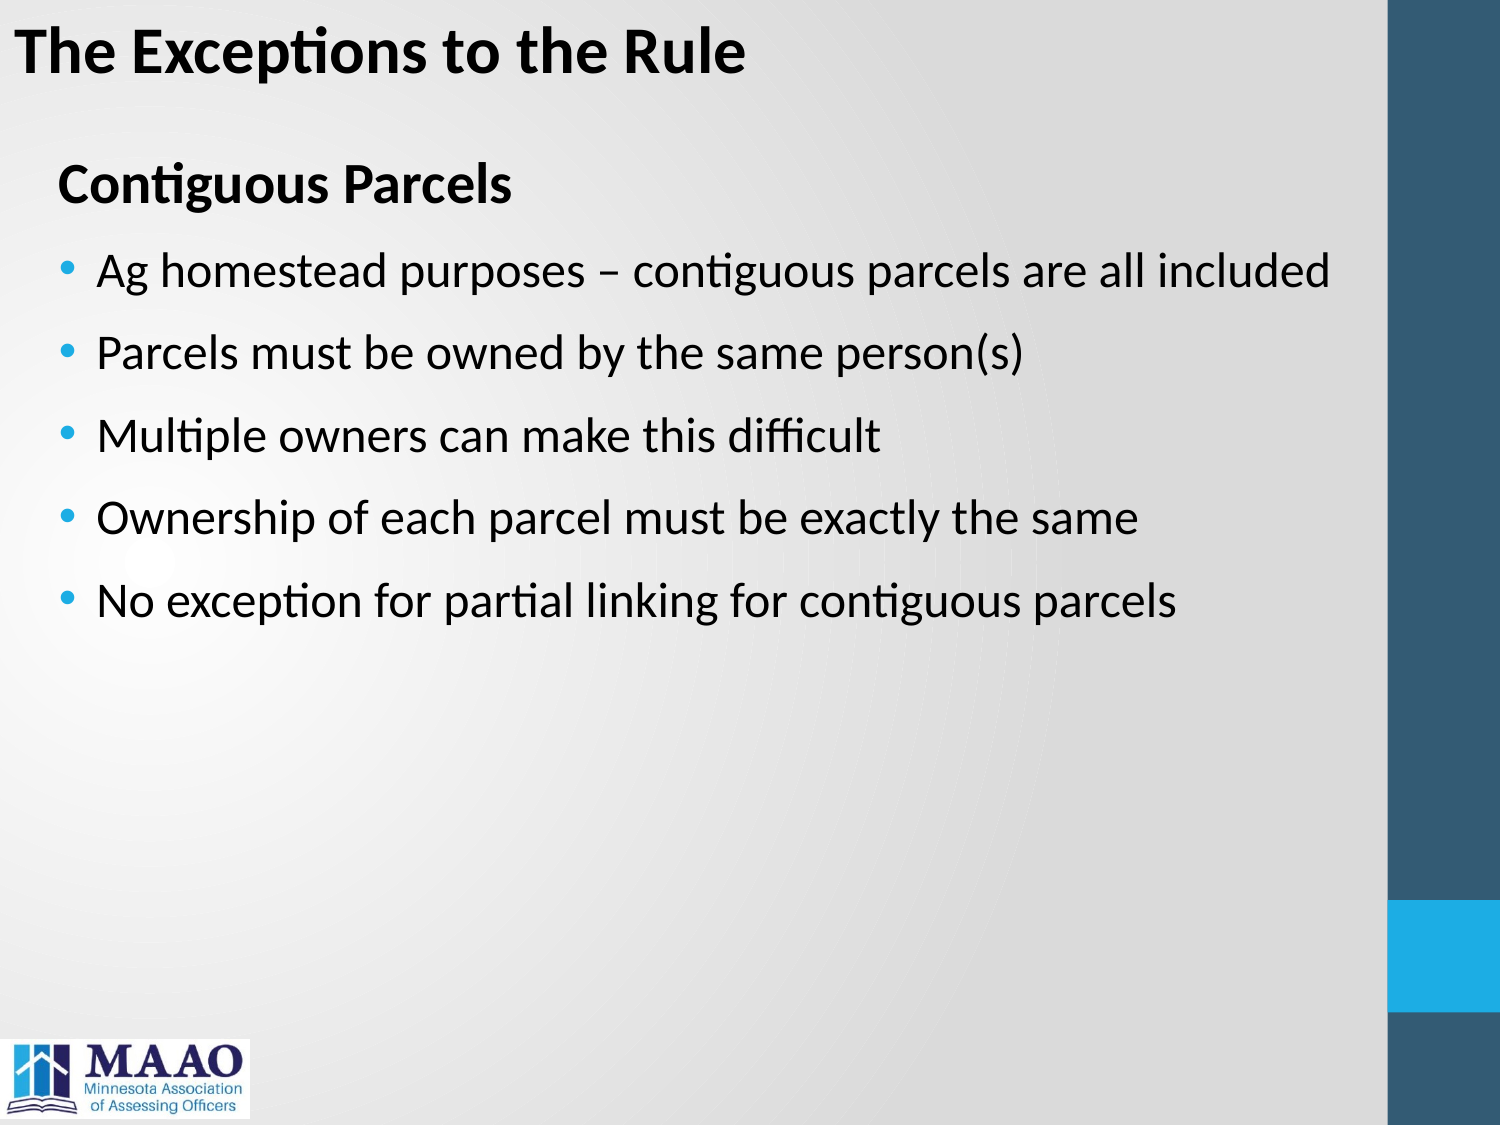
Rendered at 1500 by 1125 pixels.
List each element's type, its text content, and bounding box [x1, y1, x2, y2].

list Contiguous Parcels Ag homestead purposes – contiguous parcels are all included Parcels must be owned by the same person(s) Multiple owners can make this difficult Ownership of each parcel must be exactly the same No exception for partial linking for contiguous parcels [24, 137, 1363, 1063]
text_box The Exceptions to the Rule [0, 0, 1150, 95]
picture [0, 1039, 250, 1119]
